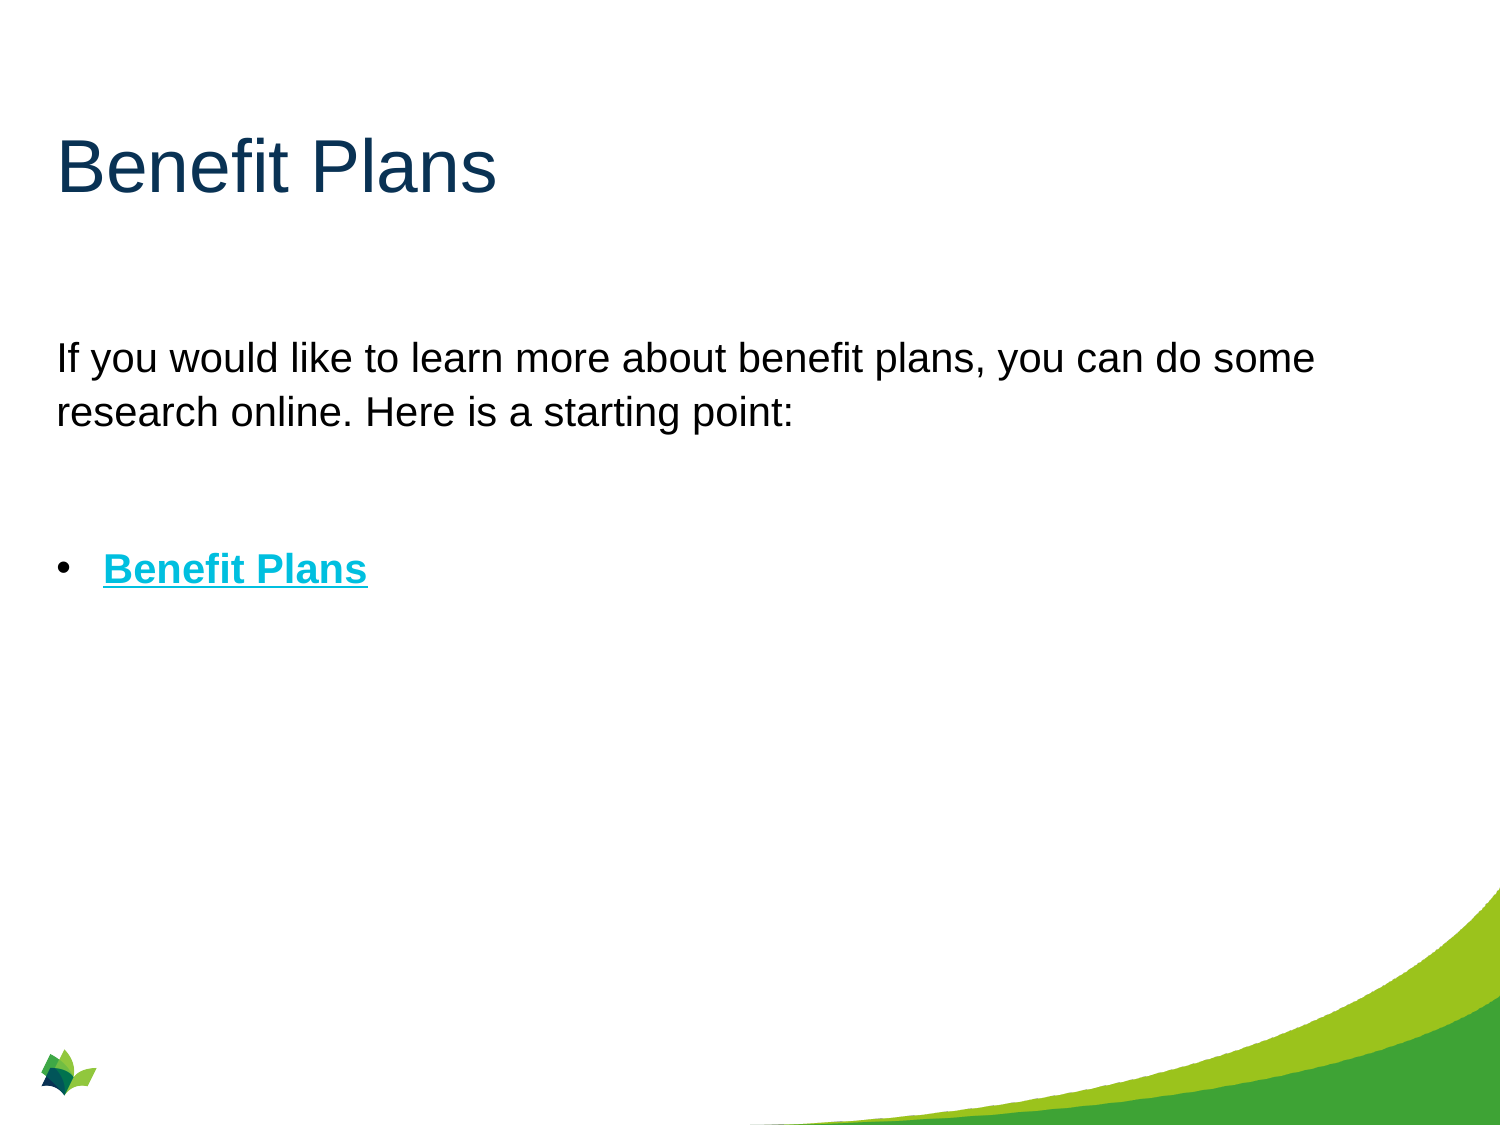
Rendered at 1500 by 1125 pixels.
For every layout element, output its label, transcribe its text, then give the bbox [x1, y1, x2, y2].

title Benefit Plans [41, 59, 1459, 278]
list If you would like to learn more about benefit plans, you can do some research online. Here is a starting point: Benefit Plans [41, 320, 1459, 1021]
picture [0, 299, 1500, 1125]
